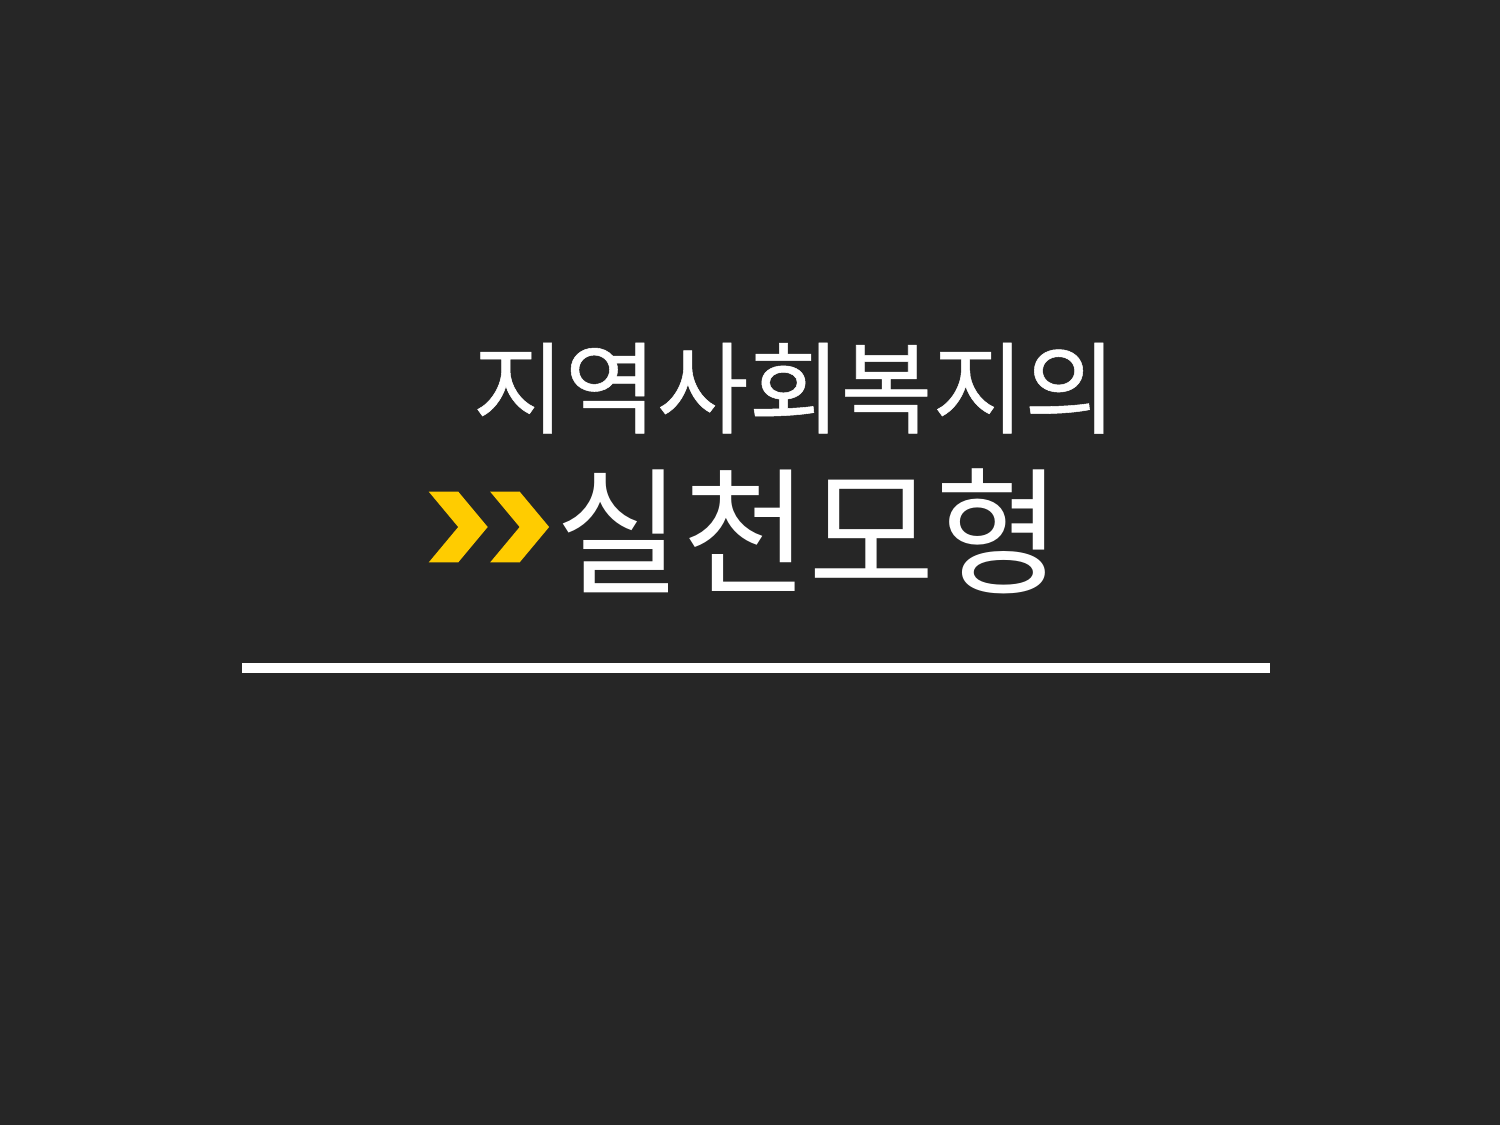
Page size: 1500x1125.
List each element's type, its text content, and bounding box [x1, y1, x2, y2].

title 지역사회복지의 실천모형 [171, 243, 1447, 693]
text_box [426, 489, 490, 565]
text_box [488, 489, 551, 565]
